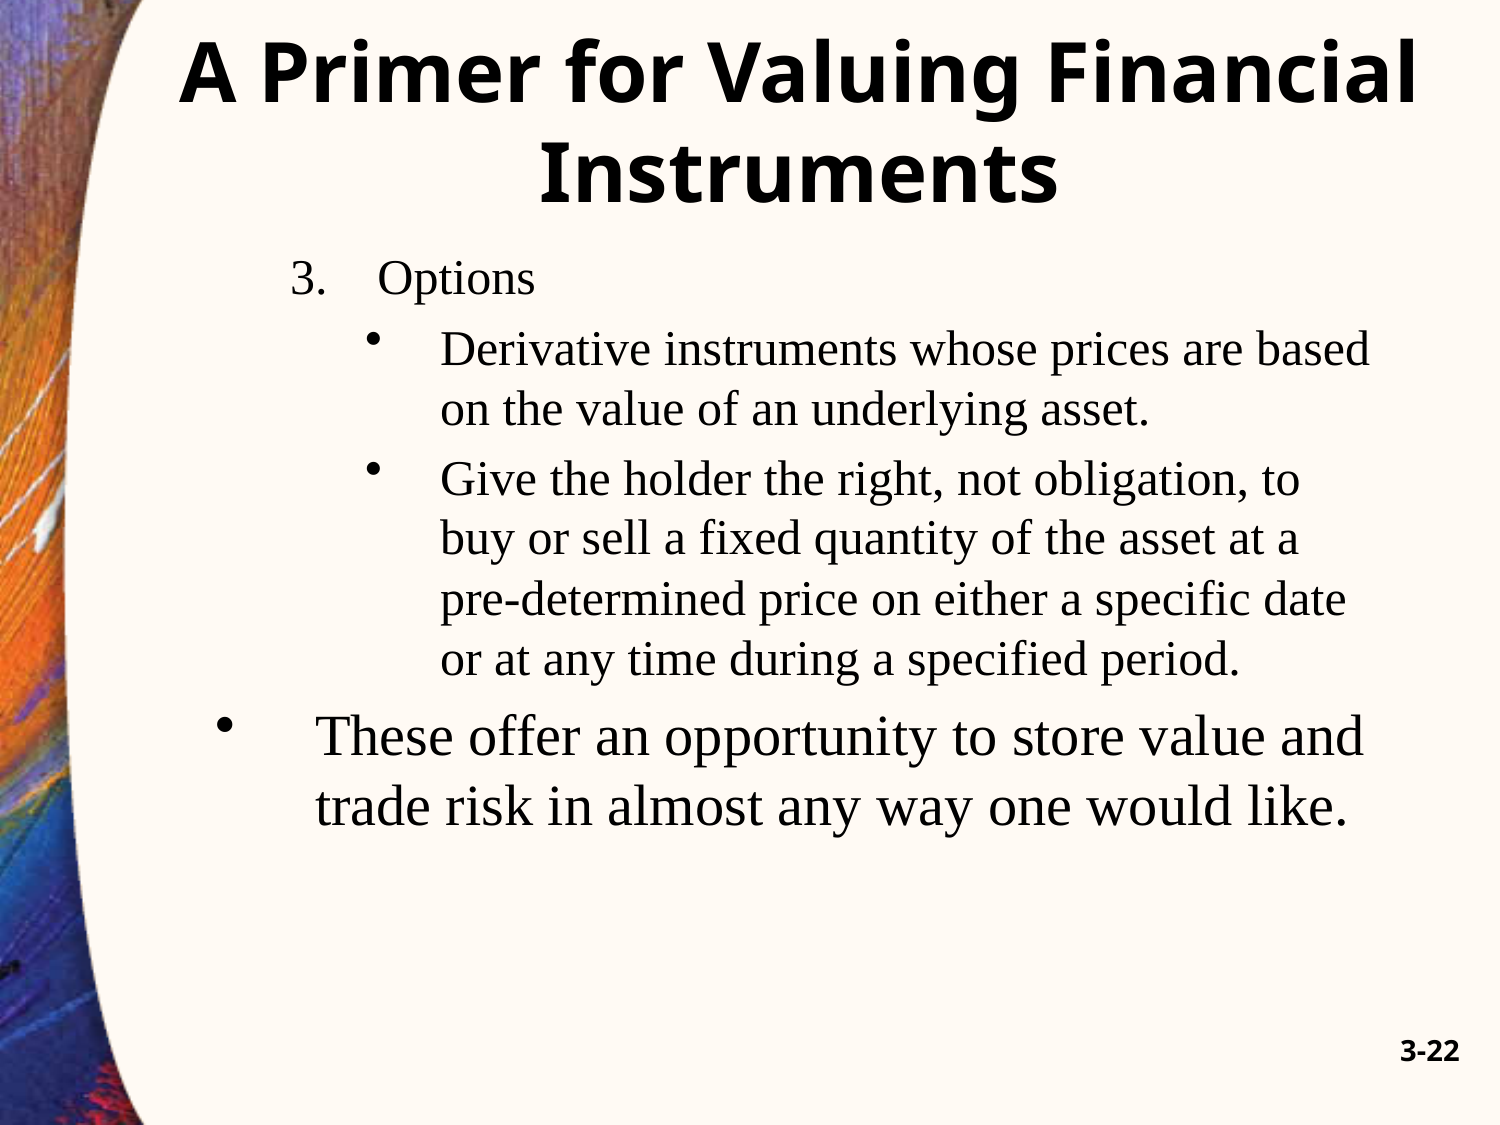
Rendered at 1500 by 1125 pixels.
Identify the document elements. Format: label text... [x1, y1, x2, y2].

picture [0, 0, 1500, 1125]
title A Primer for Valuing Financial Instruments [125, 24, 1475, 213]
slide_number 3-22 [1124, 1024, 1476, 1104]
list Options Derivative instruments whose prices are based on the value of an underlying asset. Give the holder the right, not obligation, to buy or sell a fixed quantity of the asset at a pre-determined price on either a specific date or at any time during a specified period. These offer an opportunity to store value and trade risk in almost any way one would like. [200, 237, 1400, 868]
